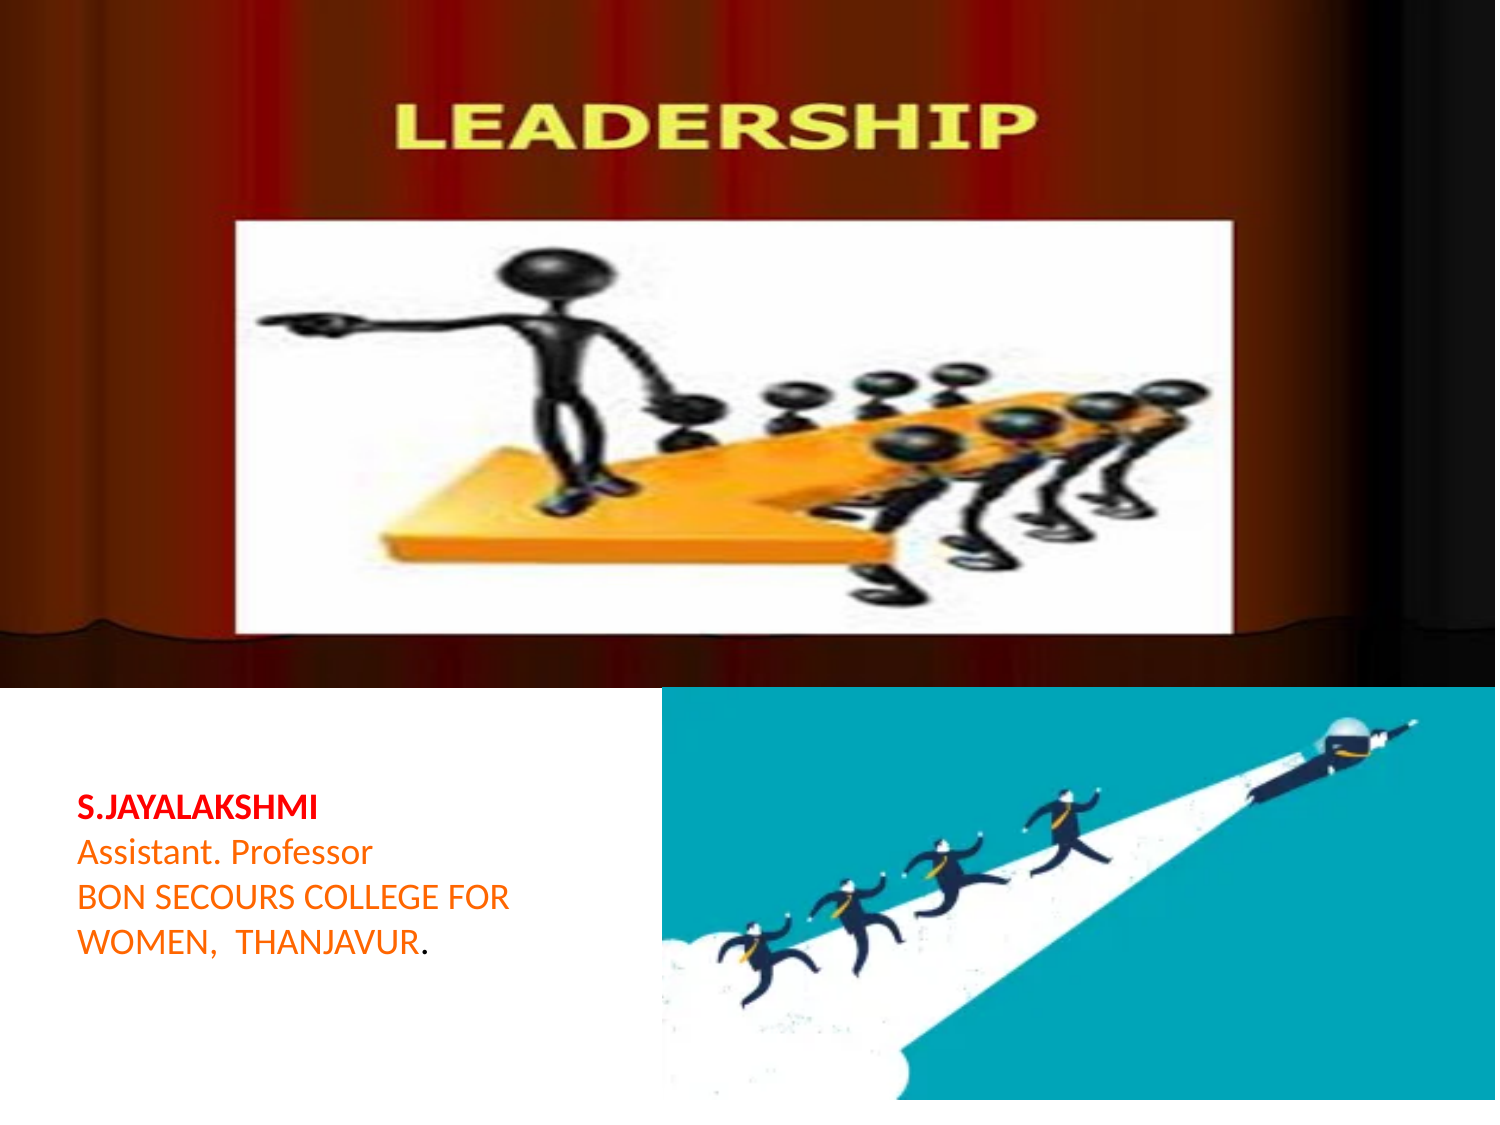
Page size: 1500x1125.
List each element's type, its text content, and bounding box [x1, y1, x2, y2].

picture [662, 687, 1496, 1101]
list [0, 0, 1496, 688]
text_box S.JAYALAKSHMI Assistant. Professor BON SECOURS COLLEGE FOR WOMEN, THANJAVUR. [62, 774, 588, 970]
